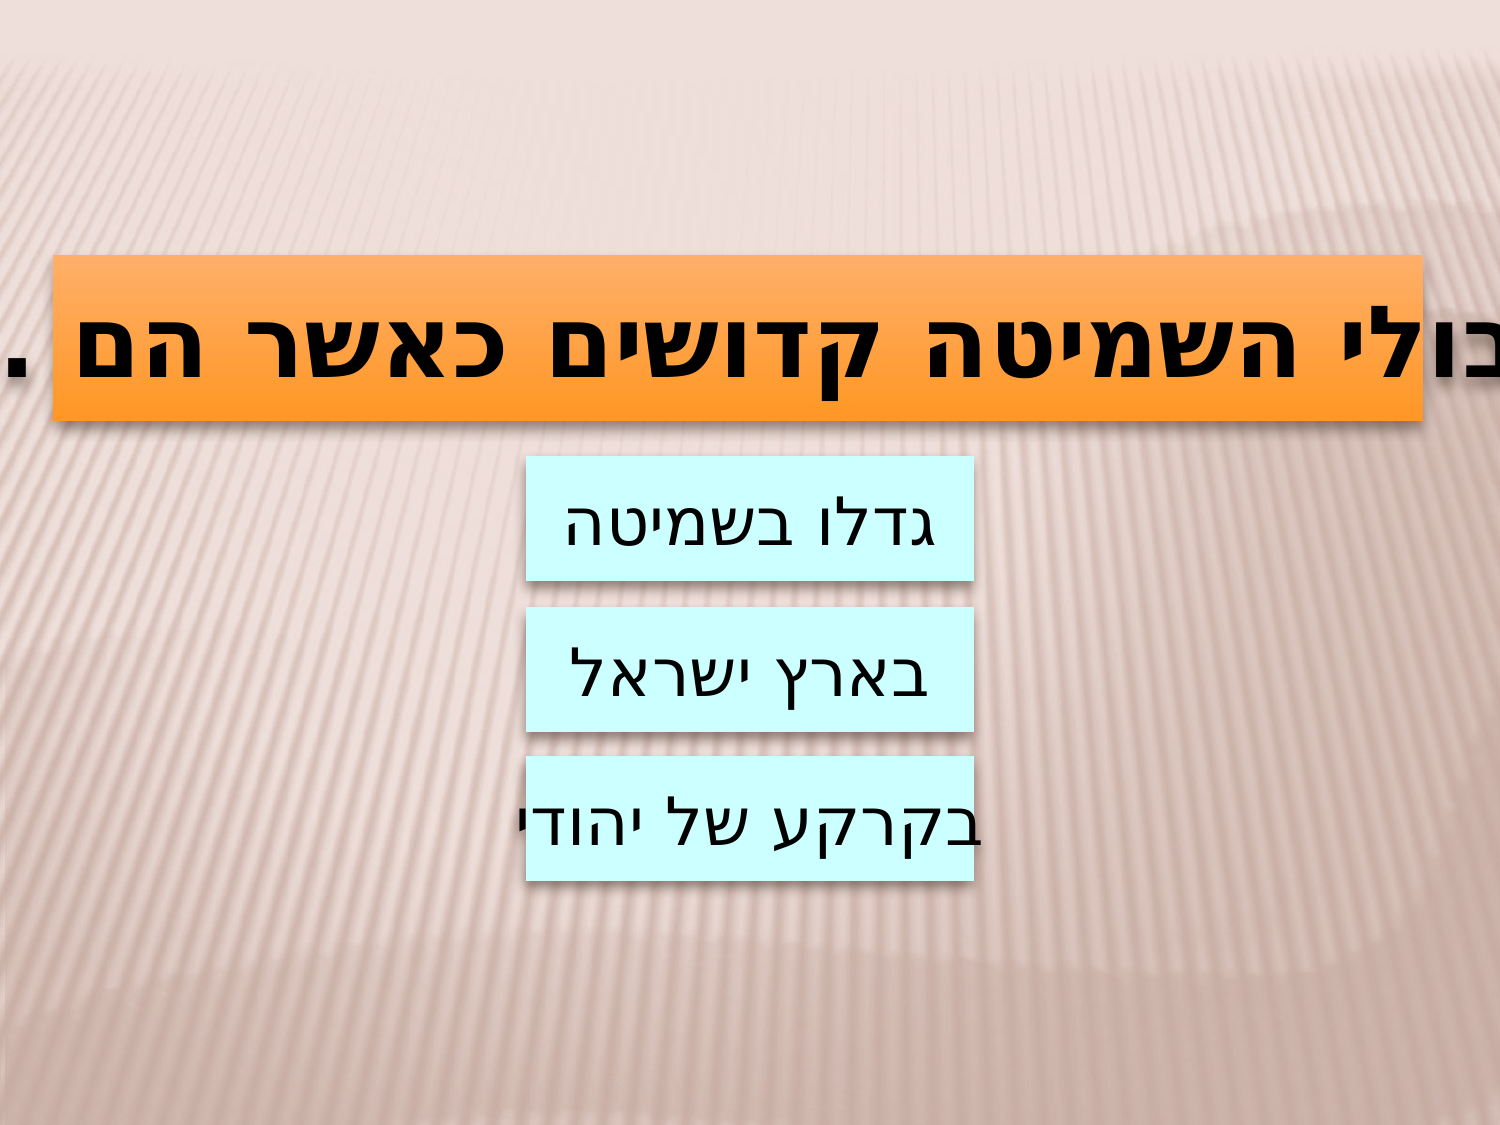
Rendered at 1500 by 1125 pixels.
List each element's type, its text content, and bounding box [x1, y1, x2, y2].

text_box יבולי השמיטה קדושים כאשר הם ... [53, 255, 1424, 421]
text_box גדלו בשמיטה [525, 456, 975, 582]
text_box בארץ ישראל [525, 607, 975, 733]
text_box בקרקע של יהודי [525, 756, 975, 882]
